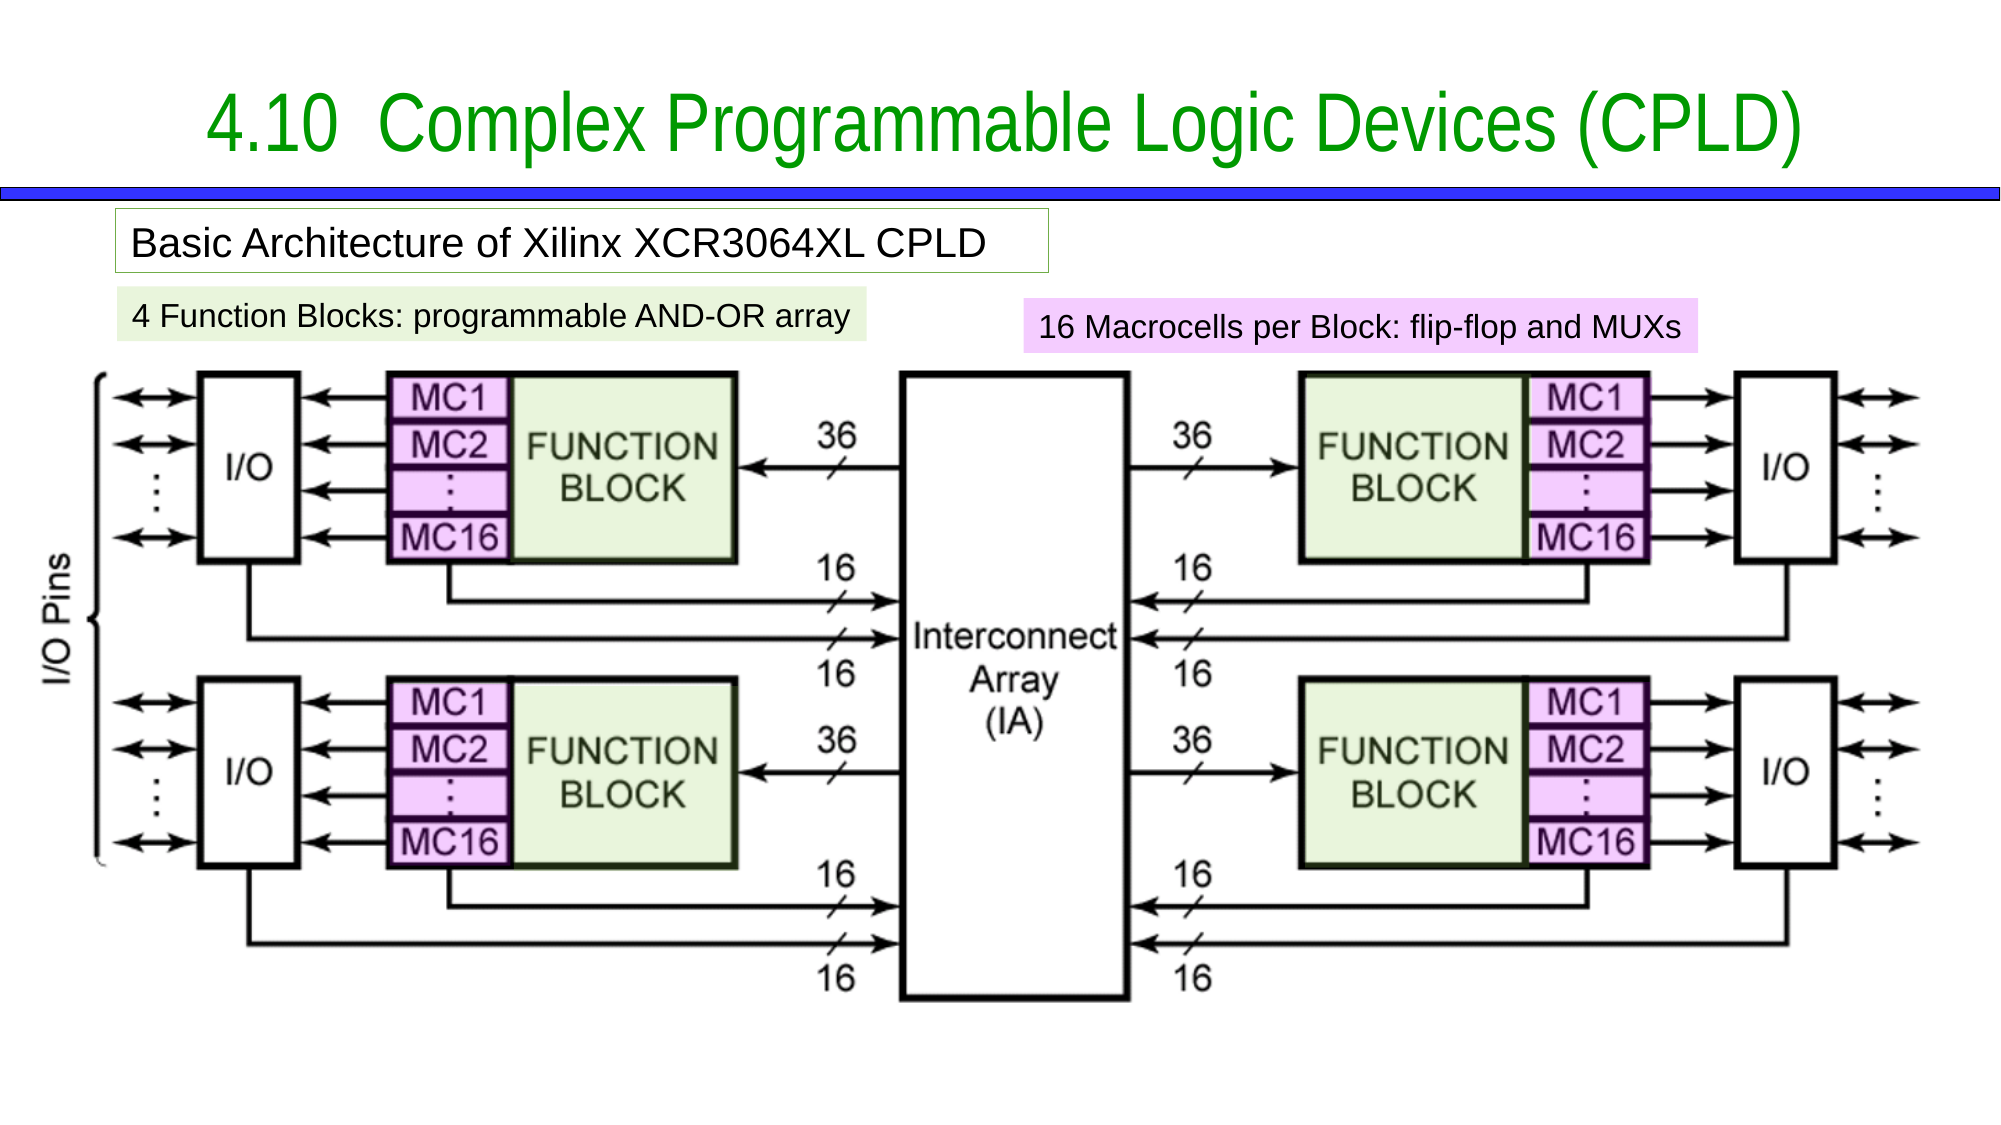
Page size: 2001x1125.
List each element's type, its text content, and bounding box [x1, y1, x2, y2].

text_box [31, 286, 1935, 1028]
text_box Basic Architecture of Xilinx XCR3064XL CPLD [115, 208, 1049, 273]
title 4.10 Complex Programmable Logic Devices (CPLD) [55, 31, 1957, 219]
